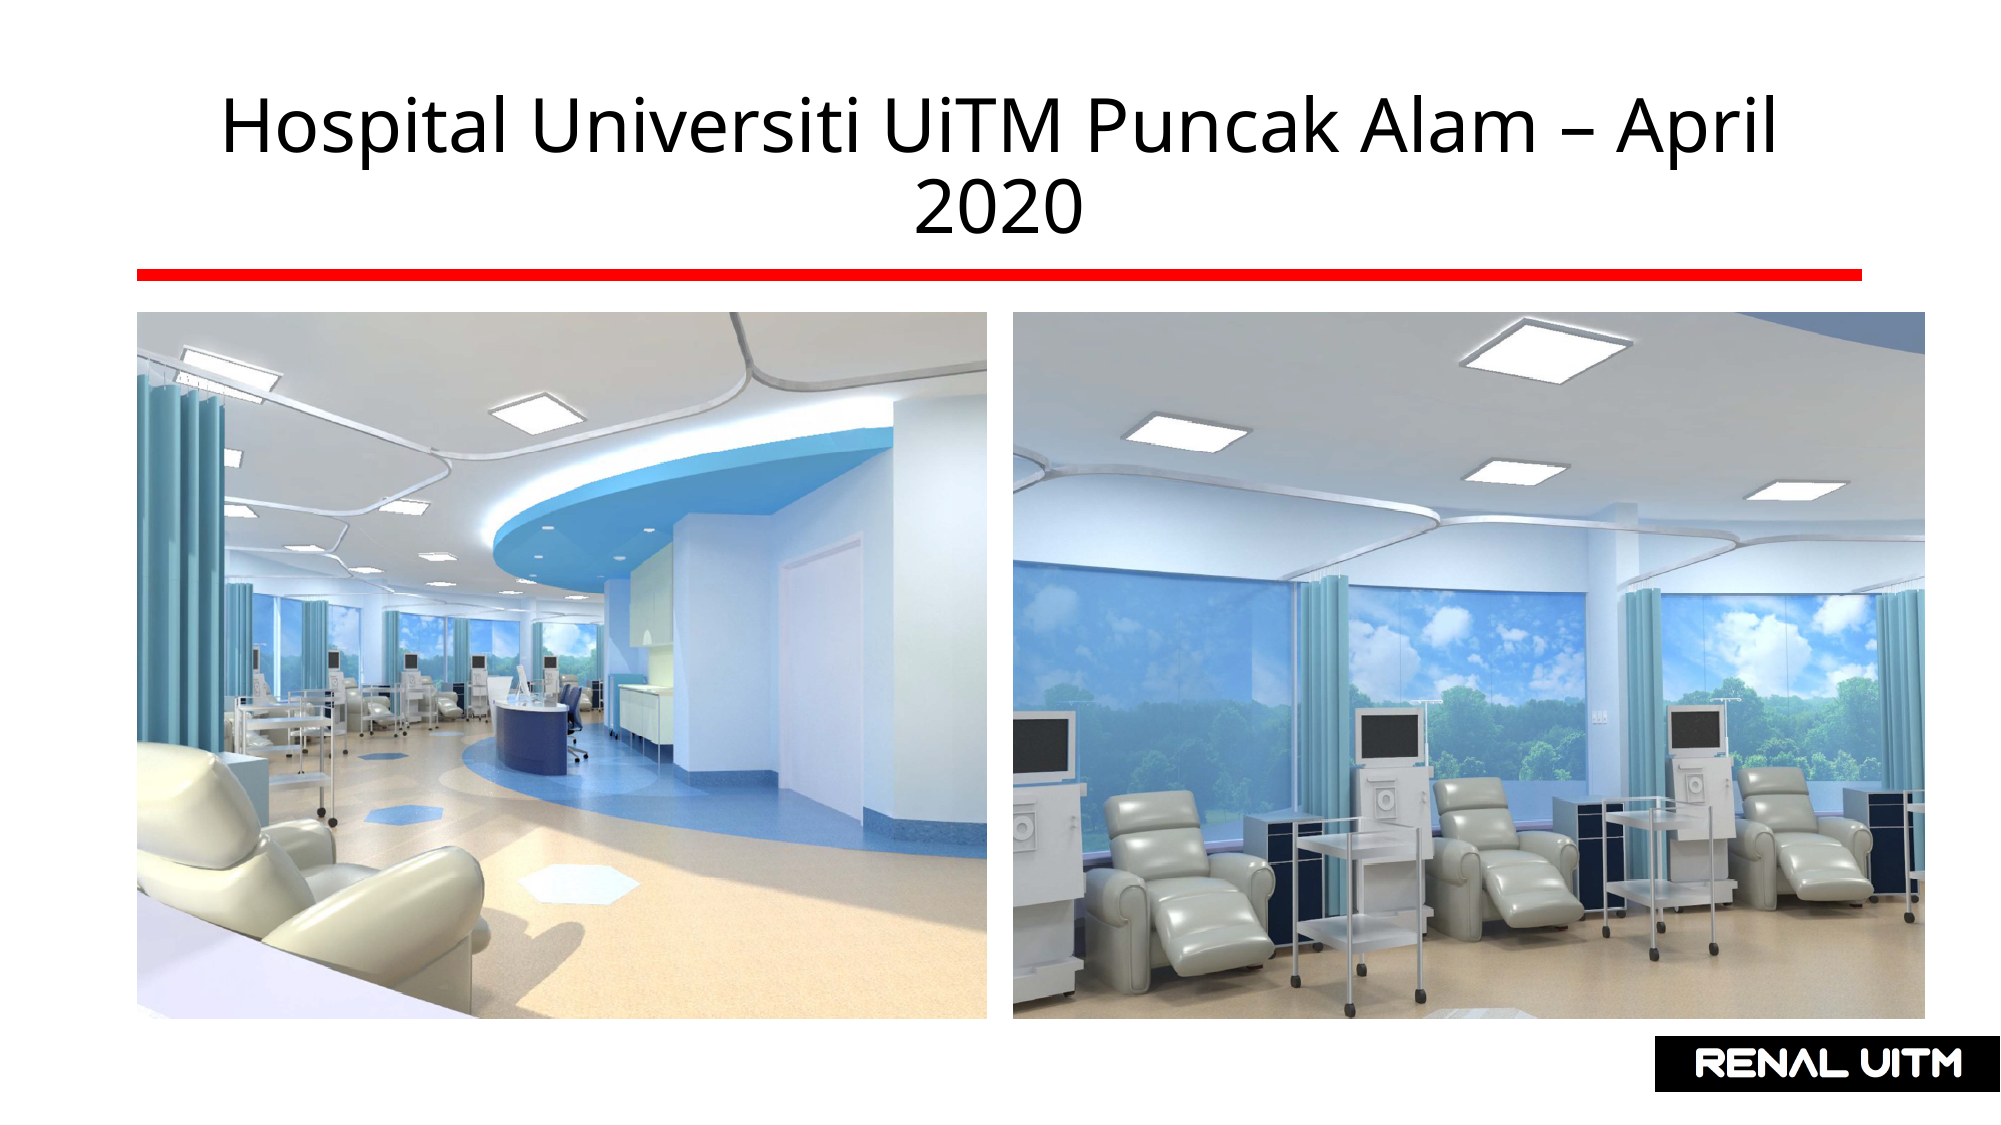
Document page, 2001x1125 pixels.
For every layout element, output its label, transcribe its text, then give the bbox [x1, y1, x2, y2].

picture [1654, 1036, 2000, 1092]
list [137, 312, 987, 1019]
title Hospital Universiti UiTM Puncak Alam – April 2020 [137, 59, 1863, 274]
picture [1013, 312, 1925, 1019]
